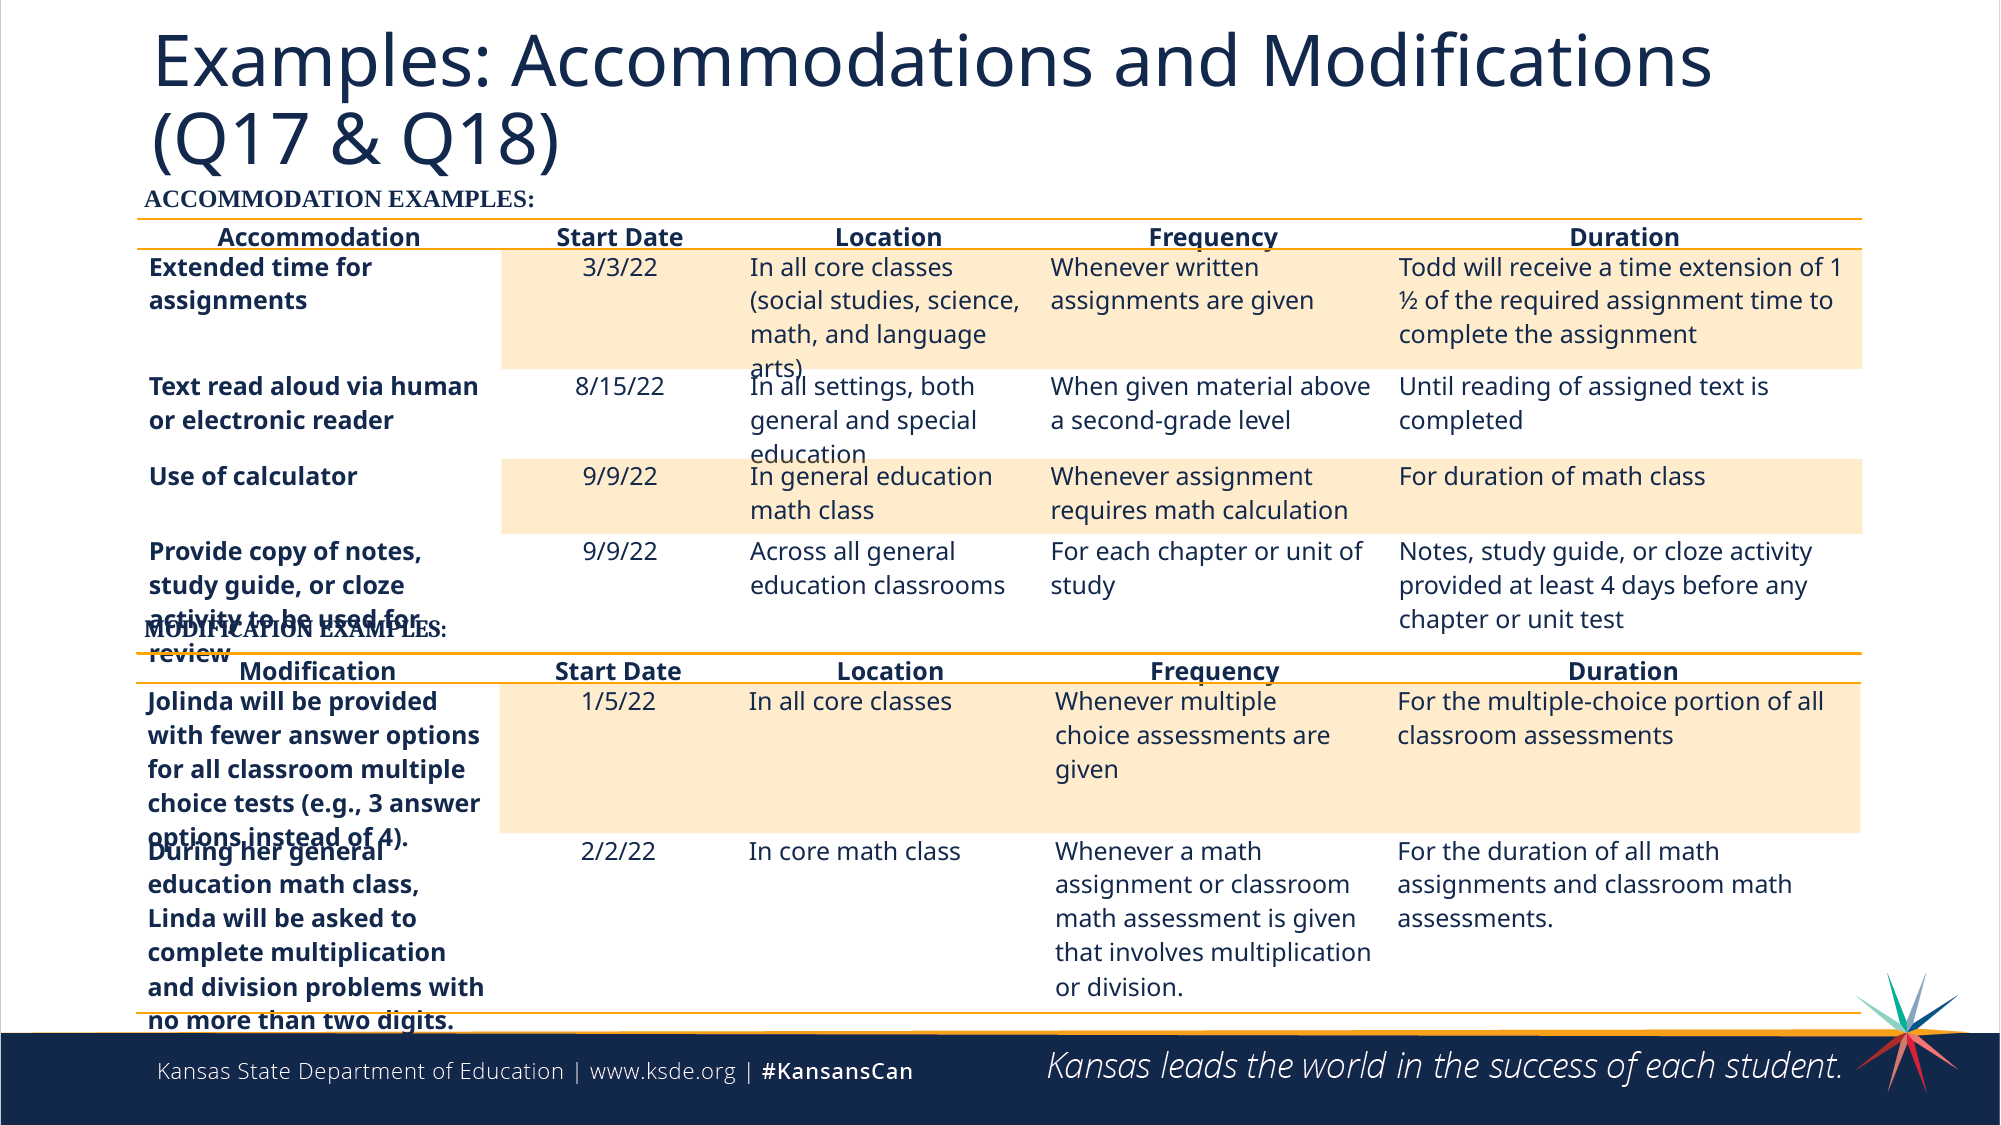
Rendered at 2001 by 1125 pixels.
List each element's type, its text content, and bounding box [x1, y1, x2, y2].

table_cell Whenever assignment requires math calculation [1039, 459, 1388, 534]
table_cell Notes, study guide, or cloze activity provided at least 4 days before any chapter or unit test [1388, 534, 1862, 653]
table_cell In core math class [737, 833, 1044, 1012]
table_header Modification [136, 654, 499, 682]
table_header Frequency [1044, 654, 1386, 682]
table_cell In all settings, both general and special education [739, 369, 1039, 459]
table_cell For the duration of all math assignments and classroom math assessments. [1386, 833, 1861, 1012]
table_header Location [737, 654, 1044, 682]
table_cell 2/2/22 [499, 833, 737, 1012]
table_cell In all core classes (social studies, science, math, and language arts) [739, 250, 1039, 369]
table_cell Until reading of assigned text is completed [1388, 369, 1862, 459]
table_cell Provide copy of notes, study guide, or cloze activity to be used for review [137, 534, 501, 605]
table_cell 9/9/22 [501, 459, 739, 534]
table_cell Whenever written assignments are given [1039, 250, 1388, 369]
table_cell 8/15/22 [501, 369, 739, 459]
table_header Frequency [1039, 220, 1388, 248]
text_box ACCOMMODATION EXAMPLES: [129, 175, 580, 221]
table_cell For each chapter or unit of study [1039, 534, 1388, 652]
table_cell Jolinda will be provided with fewer answer options for all classroom multiple choice tests (e.g., 3 answer options instead of 4). [136, 684, 499, 833]
table_cell Use of calculator [137, 459, 501, 534]
text_box MODIFICATION EXAMPLES: [129, 605, 580, 651]
table_cell For the multiple-choice portion of all classroom assessments [1386, 684, 1861, 833]
picture [0, 0, 2000, 1125]
table_cell Todd will receive a time extension of 1 ½ of the required assignment time to complete the assignment [1388, 250, 1862, 369]
table_cell 3/3/22 [501, 250, 739, 369]
table_cell Whenever a math assignment or classroom math assessment is given that involves multiplication or division. [1044, 833, 1386, 1012]
table_header Duration [1386, 654, 1861, 682]
table_header Start Date [499, 654, 737, 682]
table_cell Text read aloud via human or electronic reader [137, 369, 501, 459]
table_cell For duration of math class [1388, 459, 1862, 534]
table_header Location [739, 220, 1039, 248]
table_cell In general education math class [739, 459, 1039, 534]
table_cell During her general education math class, Linda will be asked to complete multiplication and division problems with no more than two digits. [136, 833, 499, 1012]
table_cell Across all general education classrooms [739, 534, 1039, 652]
table_cell 1/5/22 [499, 684, 737, 833]
table_cell When given material above a second-grade level [1039, 369, 1388, 459]
table_header Accommodation [137, 220, 501, 248]
table_cell Whenever multiple choice assessments are given [1044, 684, 1386, 833]
table_cell Extended time for assignments [137, 250, 501, 369]
table_header Duration [1388, 220, 1862, 248]
table_cell In all core classes [737, 684, 1044, 833]
table_cell 9/9/22 [501, 534, 739, 652]
table_header Start Date [501, 220, 739, 248]
title Examples: Accommodations and Modifications (Q17 & Q18) [137, 16, 1861, 188]
